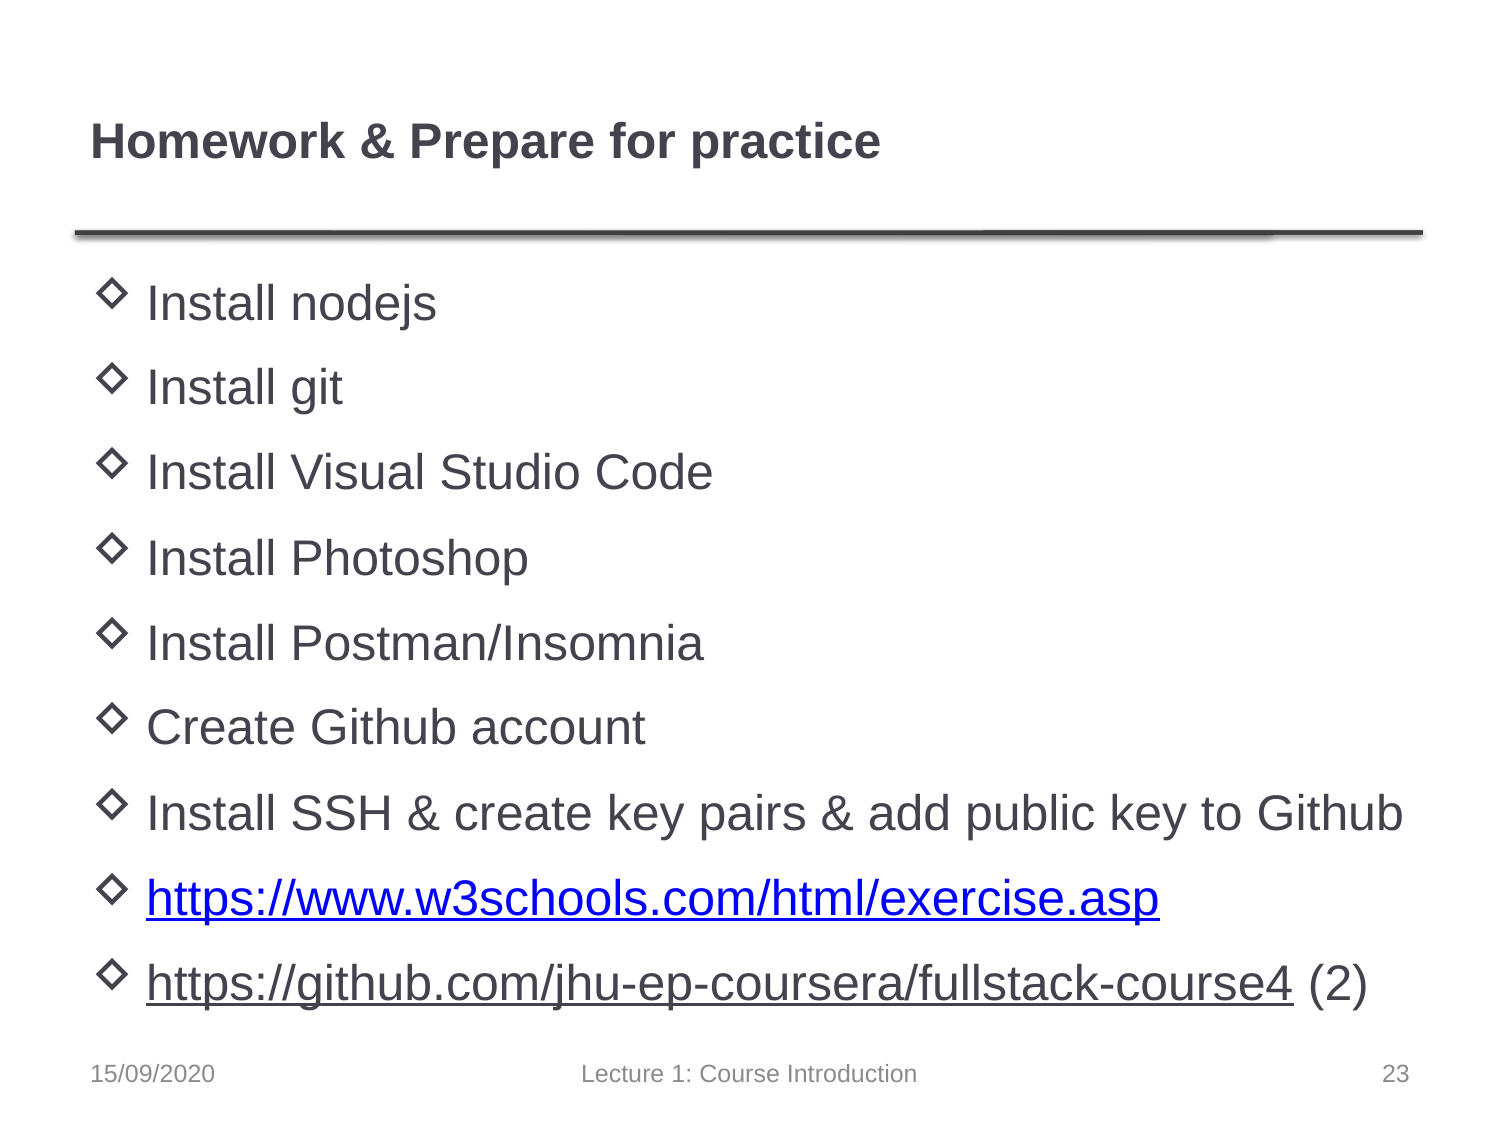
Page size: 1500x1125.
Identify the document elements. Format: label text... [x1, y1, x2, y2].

slide_number 23 [1074, 1042, 1425, 1103]
title Homework & Prepare for practice [74, 44, 1272, 233]
list Install nodejs Install git Install Visual Studio Code Install Photoshop Install Postman/Insomnia Create Github account Install SSH & create key pairs & add public key to Github https://www.w3schools.com/html/exercise.asp https://github.com/jhu-ep-coursera/fullstack-course4 (2) [75, 262, 1425, 1005]
footer Lecture 1: Course Introduction [512, 1042, 988, 1103]
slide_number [75, 1042, 425, 1103]
